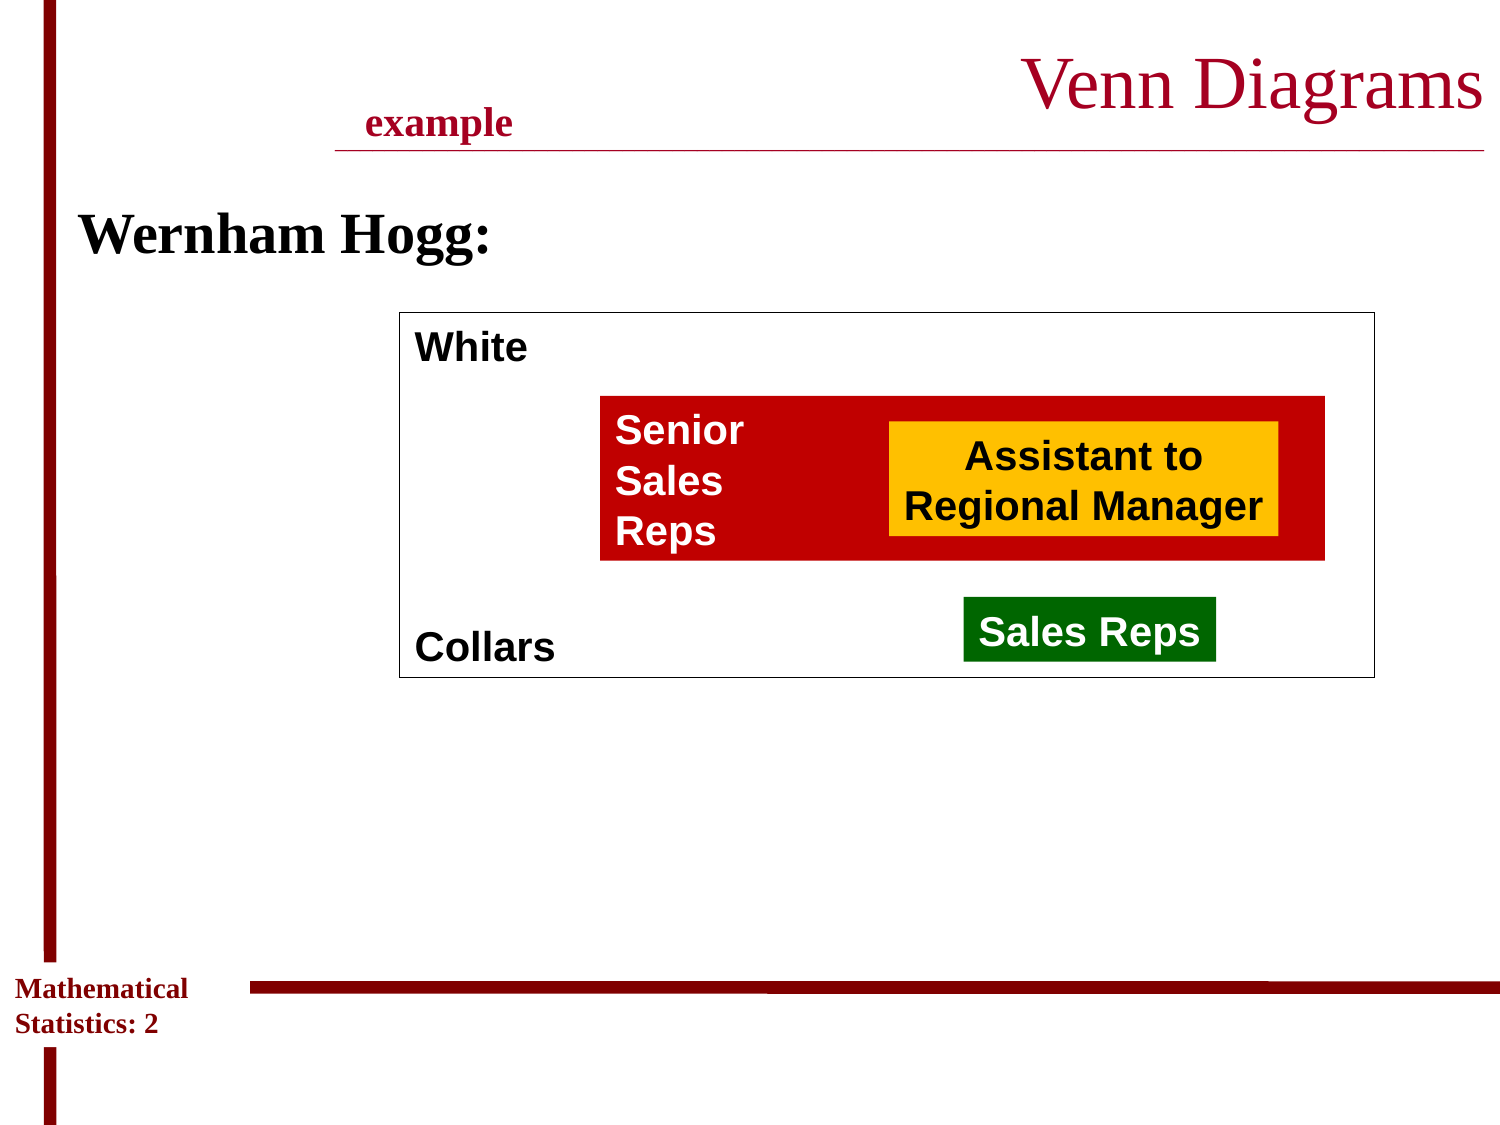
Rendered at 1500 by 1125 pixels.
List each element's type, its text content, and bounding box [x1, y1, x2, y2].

text_box Assistant to Regional Manager [889, 421, 1279, 537]
text_box Mathematical Statistics: 2 [0, 962, 250, 1048]
text_box Senior Sales Reps [600, 395, 1325, 561]
text_box example [349, 87, 863, 153]
text_box Wernham Hogg: [62, 187, 1363, 275]
text_box Sales Reps [963, 596, 1217, 662]
text_box White Collars [399, 312, 1375, 678]
title Venn Diagrams ____________________________________________________________________________________________ [150, 0, 1500, 188]
